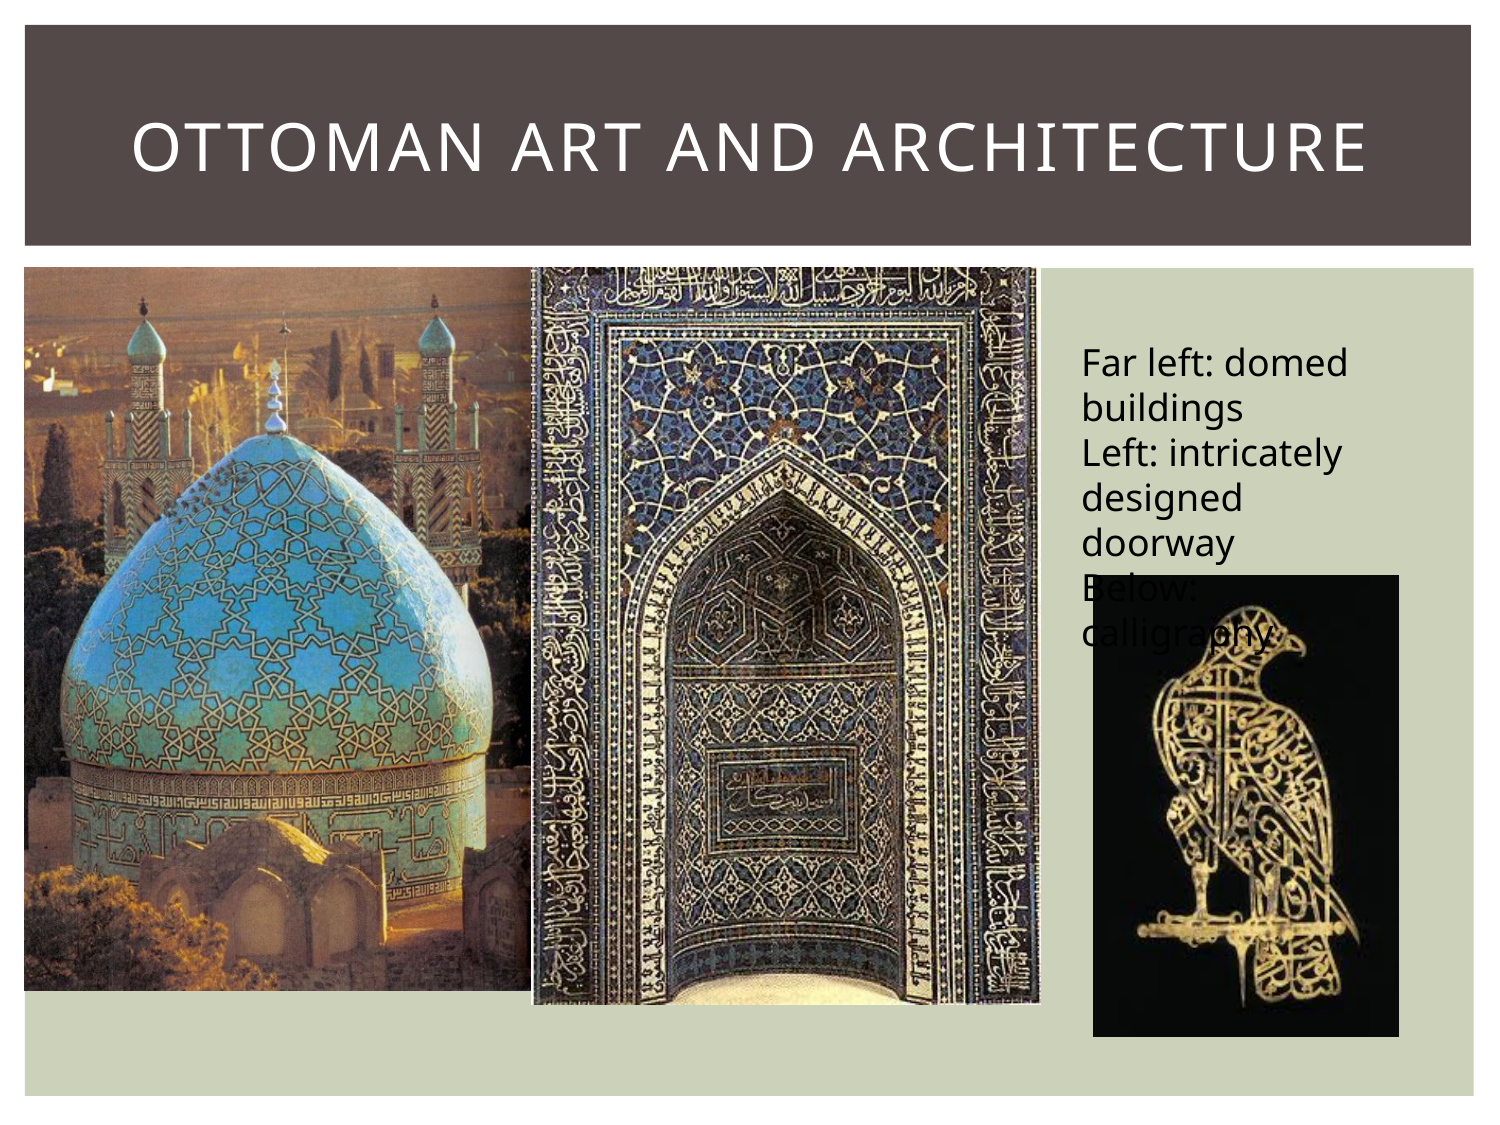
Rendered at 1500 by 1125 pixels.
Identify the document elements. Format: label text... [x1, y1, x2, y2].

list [0, 266, 531, 991]
picture [531, 266, 1041, 1006]
title Ottoman art and architecture [62, 58, 1438, 232]
picture [1093, 574, 1399, 1037]
text_box Far left: domed buildings Left: intricately designed doorway Below: calligraphy [1066, 331, 1399, 707]
